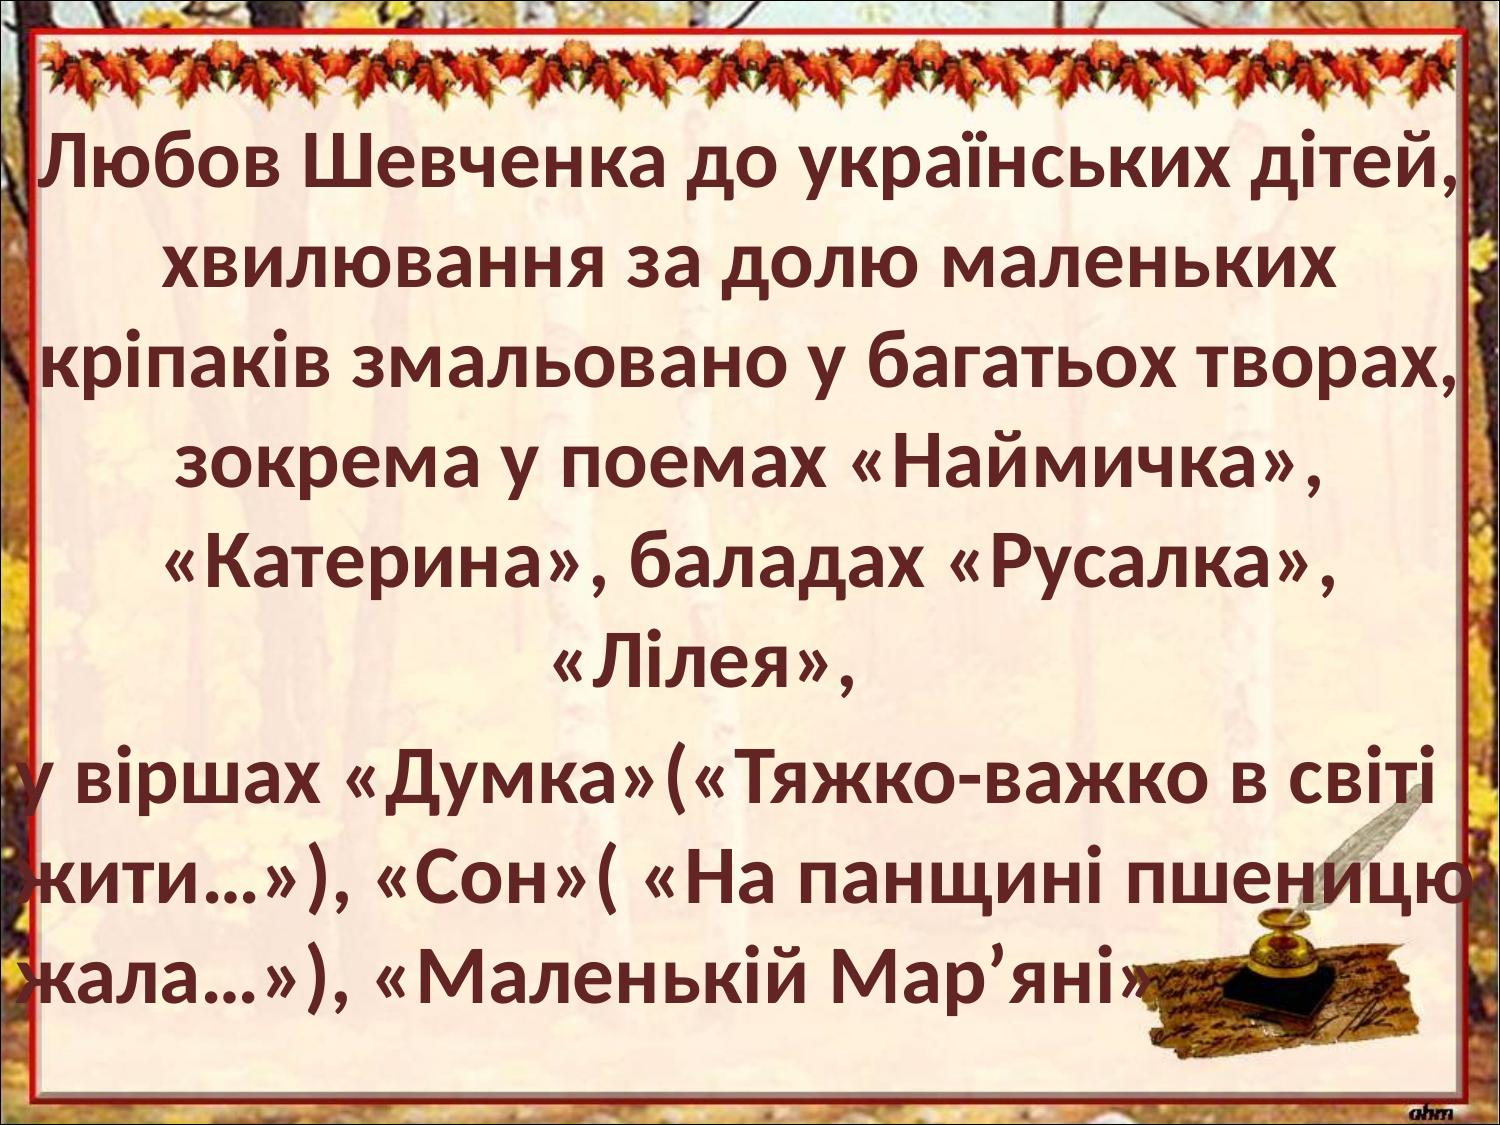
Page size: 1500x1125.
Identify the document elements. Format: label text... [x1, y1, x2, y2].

subtitle Любов Шевченка до українських дітей, хвилювання за долю маленьких кріпаків змальовано у багатьох творах, зокрема у поемах «Наймичка», «Катерина», баладах «Русалка», «Лілея», у віршах «Думка»(«Тяжко-важко в світі жити…»), «Сон»( «На панщині пшеницю жала…»), «Маленькій Мар’яні» [0, 0, 1500, 1125]
